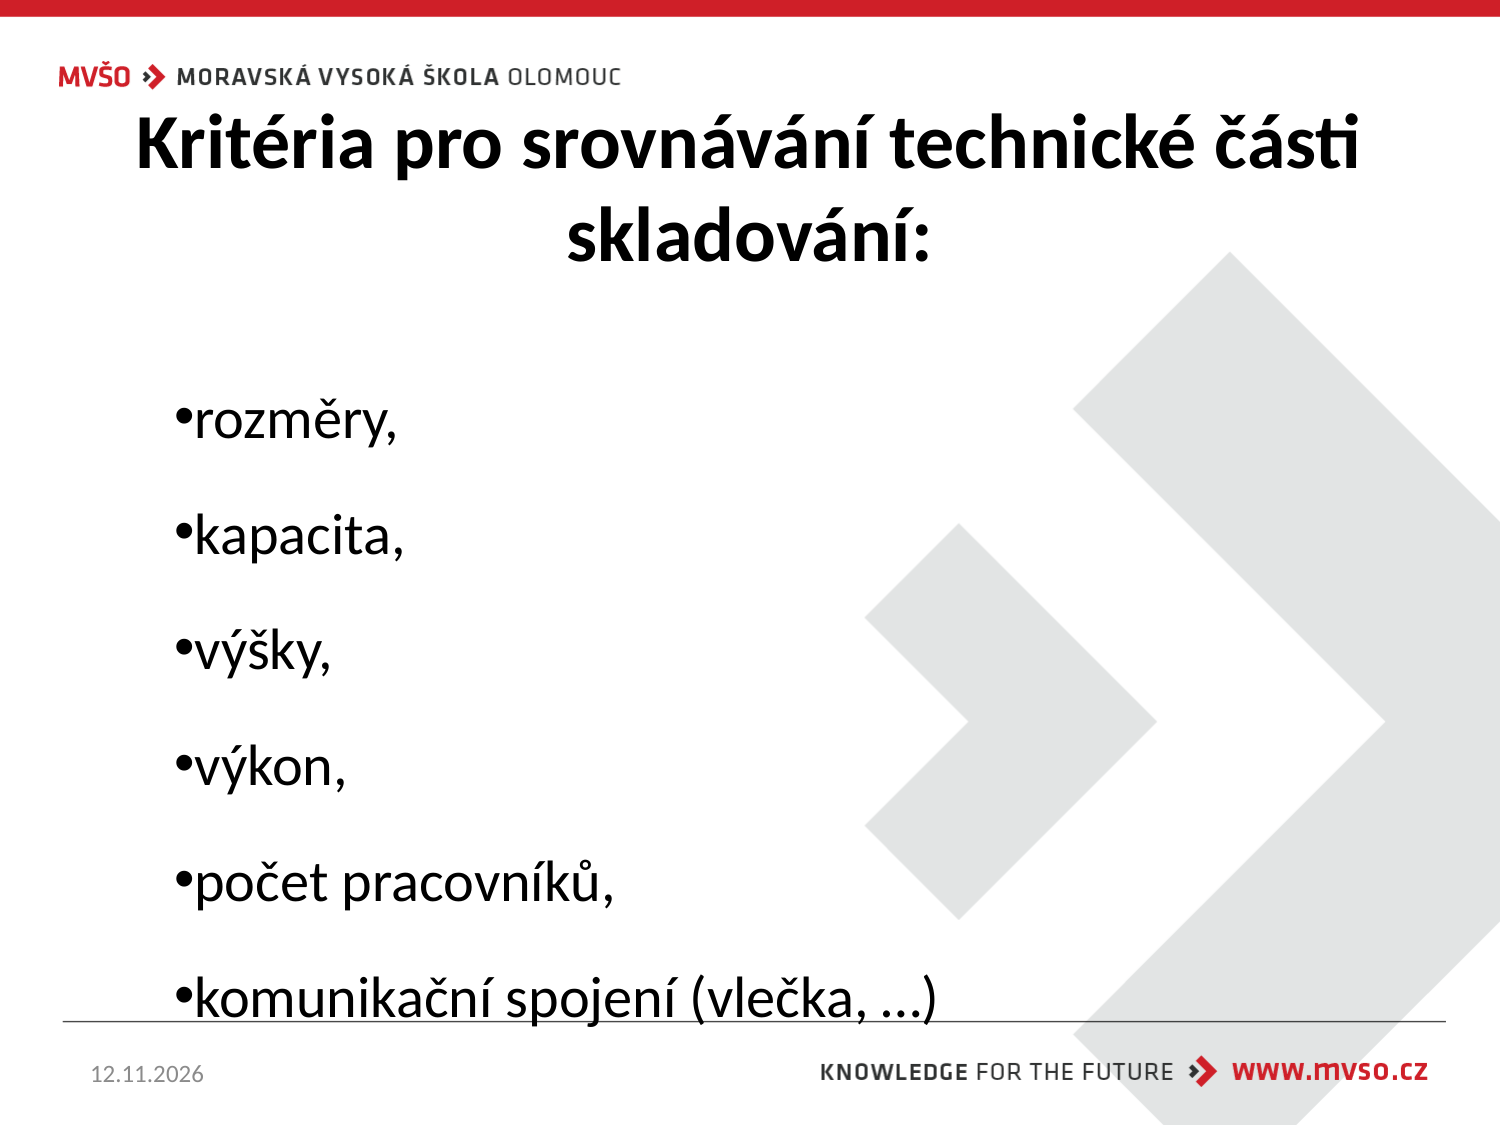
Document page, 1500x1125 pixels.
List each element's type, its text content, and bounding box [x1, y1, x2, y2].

title Kritéria pro srovnávání technické části skladování: [75, 90, 1425, 278]
text_box rozměry, kapacita, výšky, výkon, počet pracovníků, komunikační spojení (vlečka, …) [159, 255, 1341, 1071]
picture [0, 0, 1500, 1125]
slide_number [75, 1042, 425, 1103]
